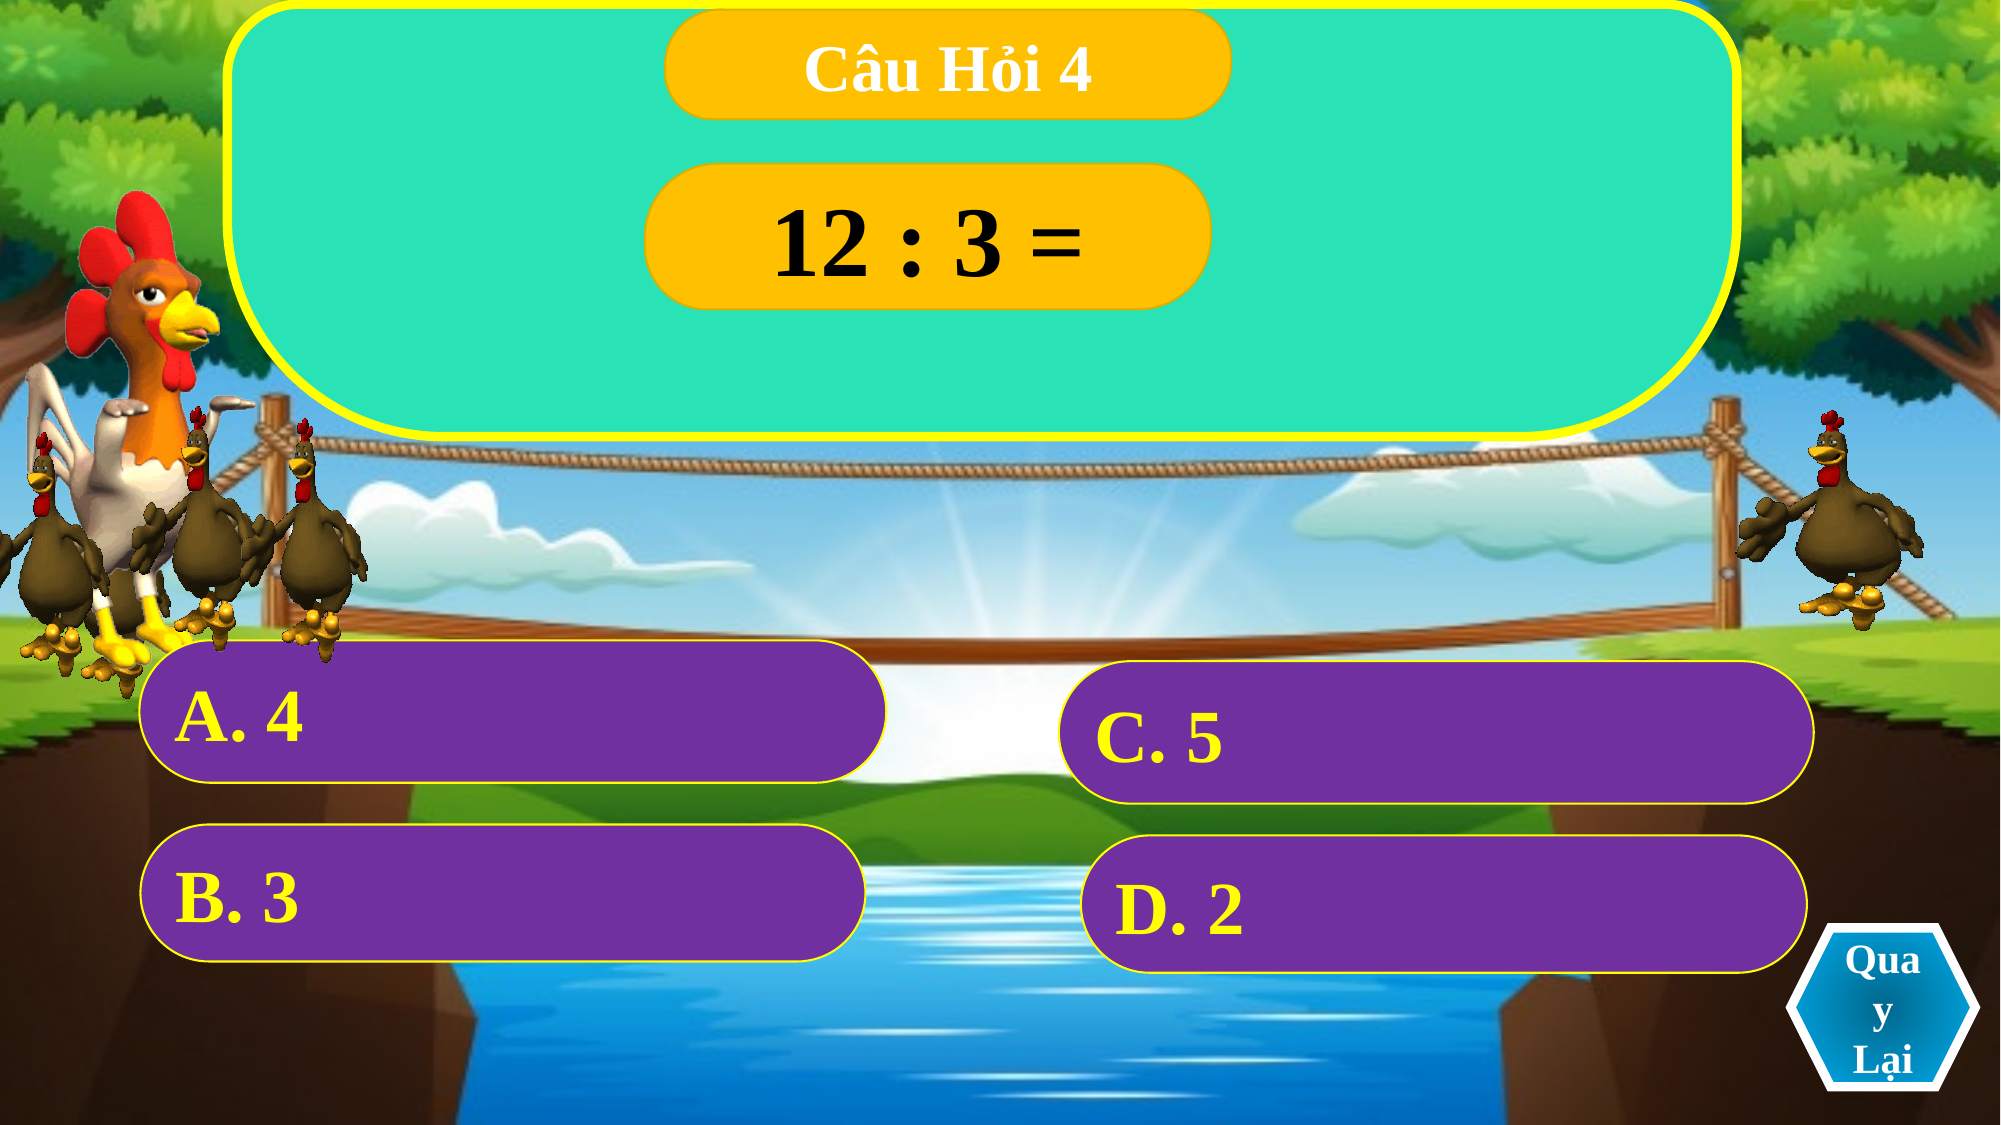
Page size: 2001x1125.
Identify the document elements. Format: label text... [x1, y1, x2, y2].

text_box A. 4 [139, 639, 888, 784]
text_box D. 2 [1079, 834, 1808, 974]
picture [0, 0, 2001, 1125]
text_box Quay Lại [1789, 926, 1977, 1088]
text_box Câu Hỏi 4 [664, 8, 1233, 121]
text_box 12 : 3 = [643, 162, 1212, 311]
text_box [226, 3, 1738, 438]
text_box B. 3 [139, 823, 867, 963]
text_box C. 5 [1057, 660, 1815, 805]
